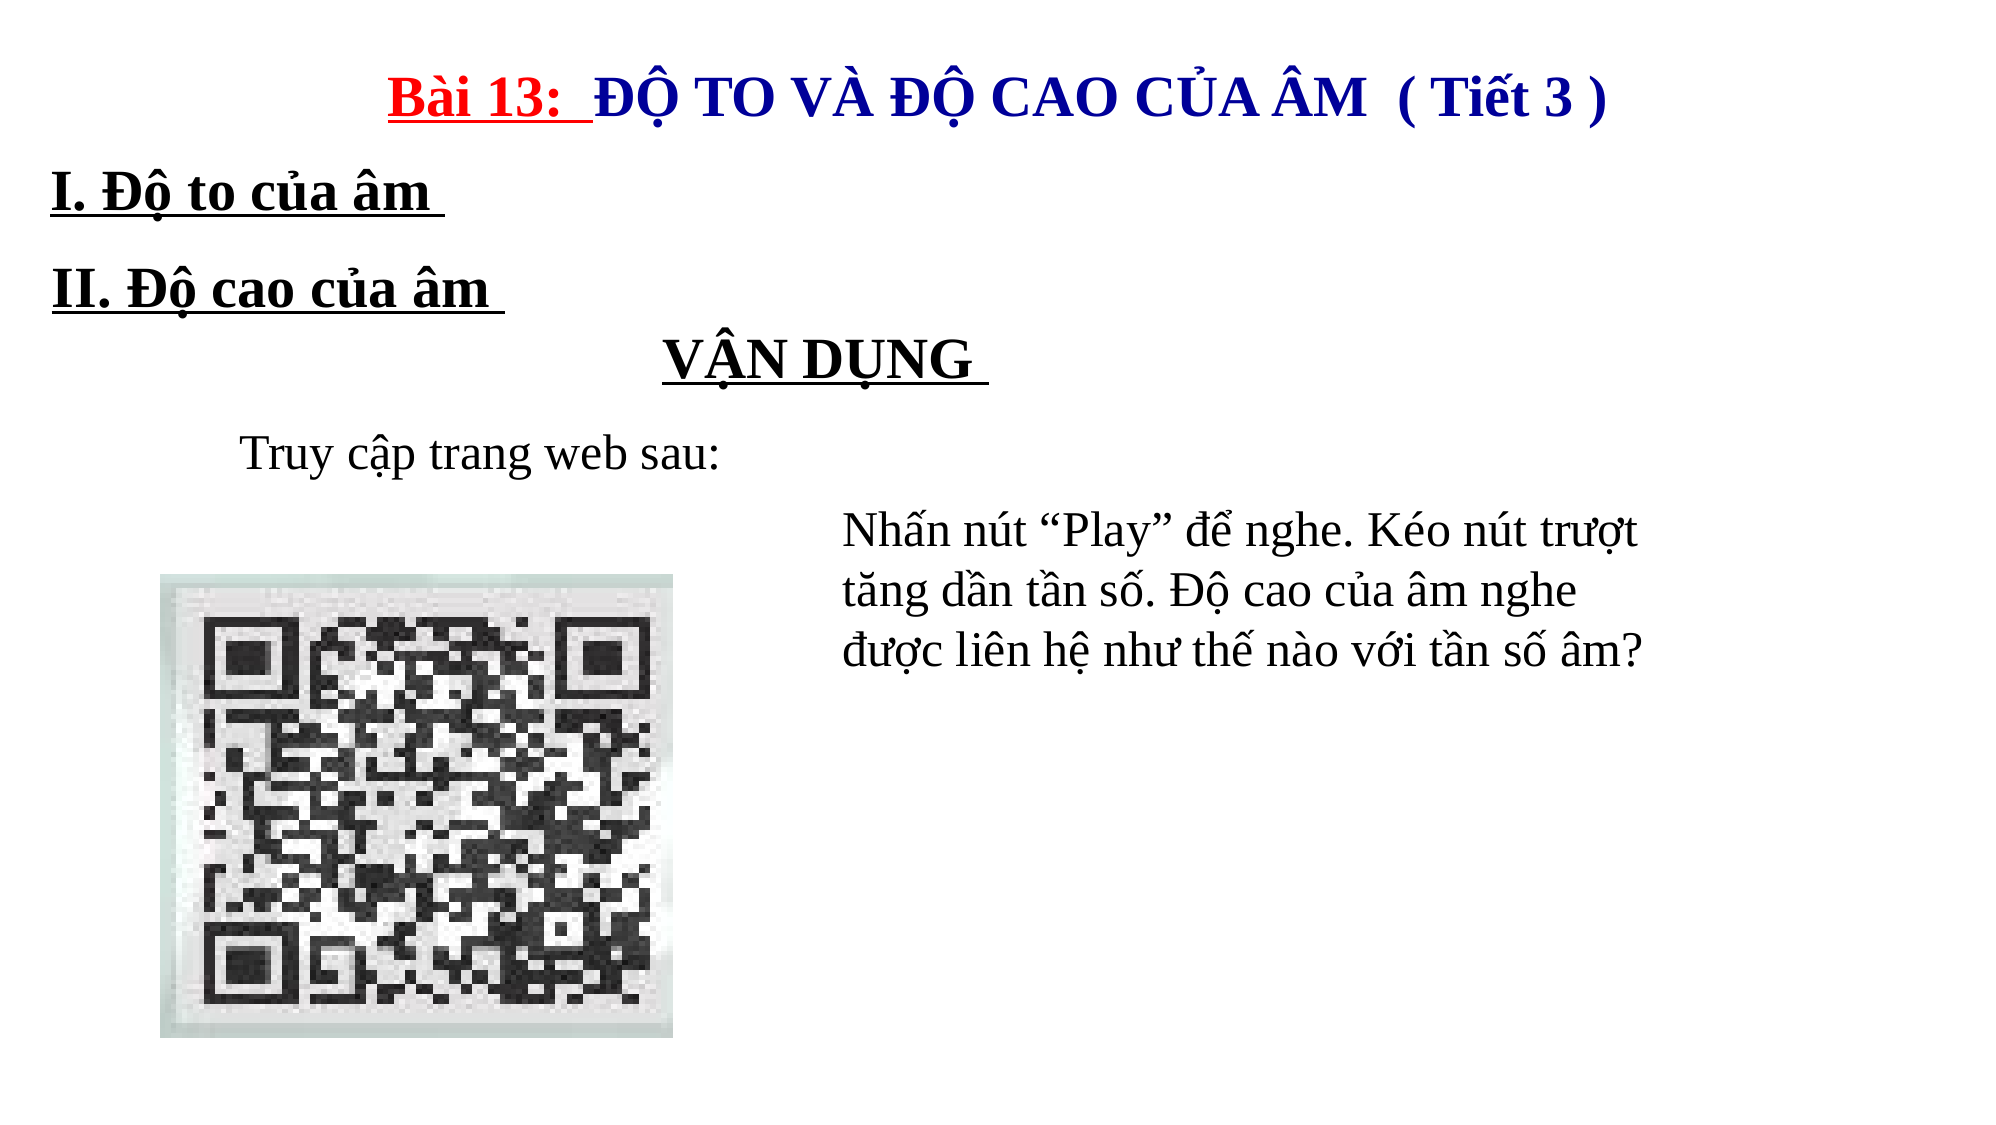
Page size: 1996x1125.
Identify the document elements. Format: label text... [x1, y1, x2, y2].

text_box Truy cập trang web sau: [224, 412, 737, 488]
list I. Độ to của âm [34, 144, 1097, 798]
text_box VẬN DỤNG [647, 312, 1198, 398]
picture [159, 574, 673, 1038]
text_box Nhấn nút “Play” để nghe. Kéo nút trượt tăng dần tần số. Độ cao của âm nghe được liên hệ như thế nào với tần số âm? [828, 488, 1679, 684]
text_box II. Độ cao của âm [36, 241, 1098, 327]
title Bài 13: ĐỘ TO VÀ ĐỘ CAO CỦA ÂM ( Tiết 3 ) [322, 0, 1673, 195]
